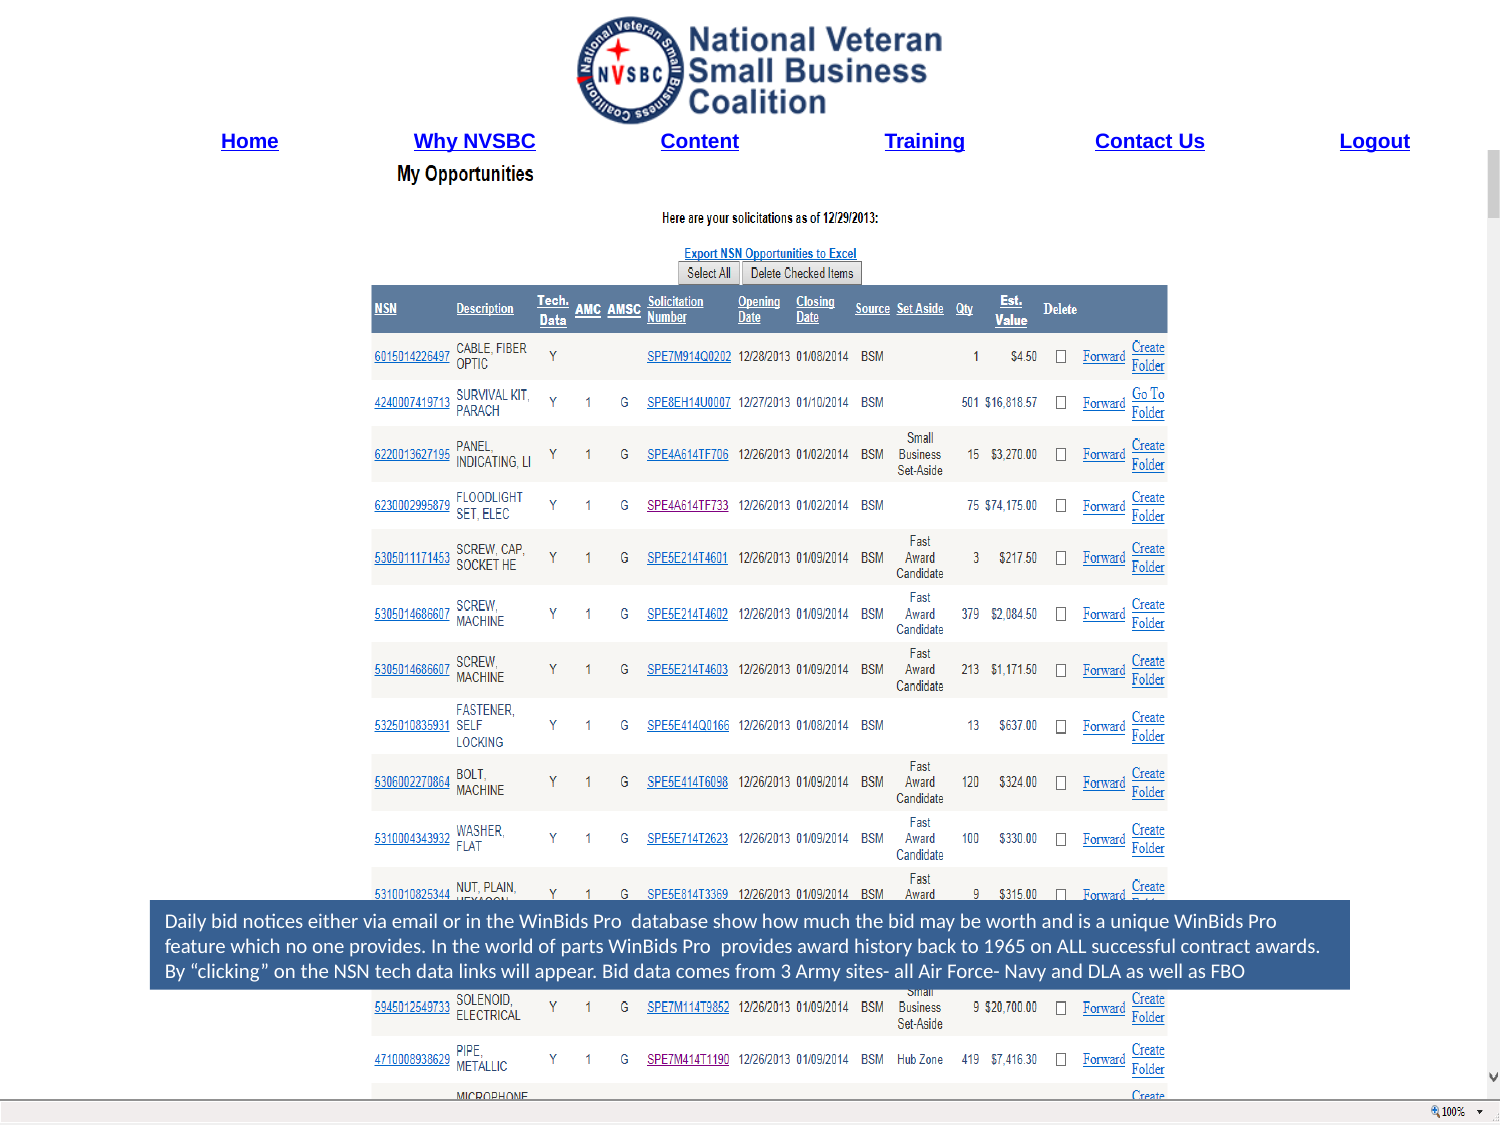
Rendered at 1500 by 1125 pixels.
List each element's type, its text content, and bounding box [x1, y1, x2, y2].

table_header Why NVSBC [362, 129, 587, 148]
table_header Training [812, 129, 1037, 148]
picture [574, 15, 948, 127]
table_header Contact Us [1037, 129, 1262, 148]
table_header Content [587, 135, 812, 148]
table_header Logout [1262, 129, 1487, 148]
table_header Home [137, 129, 362, 148]
picture [0, 149, 1500, 1125]
